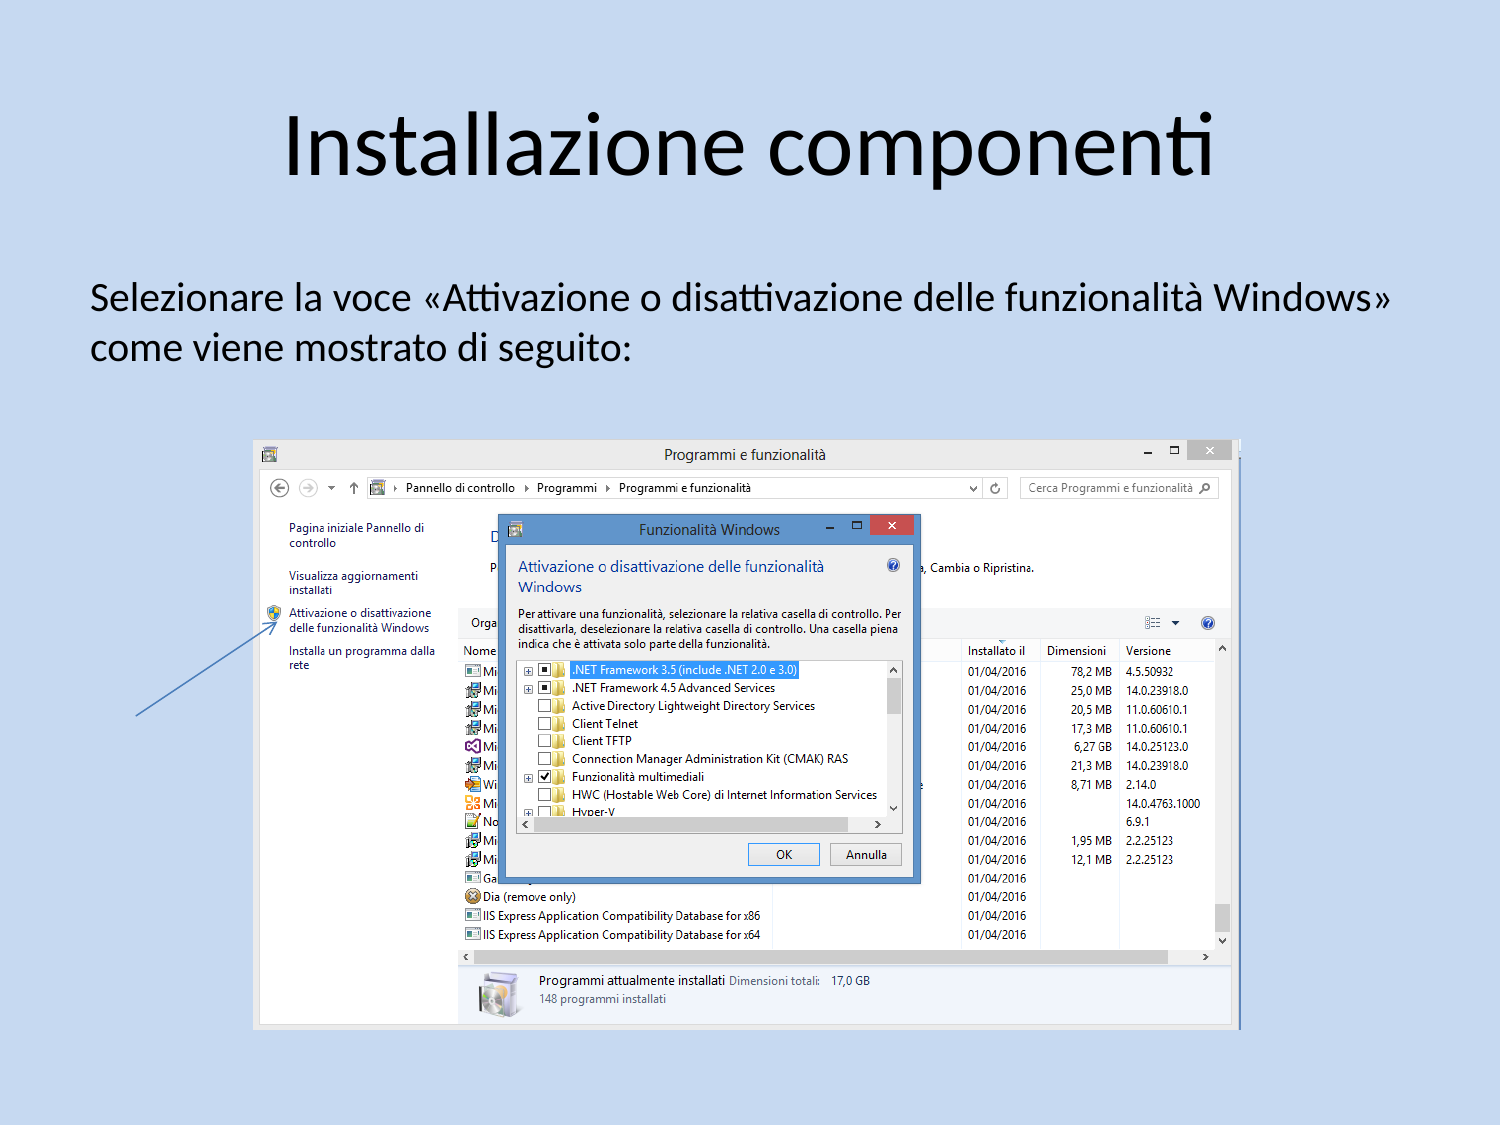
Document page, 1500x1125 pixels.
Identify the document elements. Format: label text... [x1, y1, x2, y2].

list Selezionare la voce «Attivazione o disattivazione delle funzionalità Windows» come viene mostrato di seguito: [75, 262, 1425, 1005]
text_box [135, 621, 278, 717]
title Installazione componenti [75, 45, 1425, 233]
picture [253, 439, 1241, 1030]
